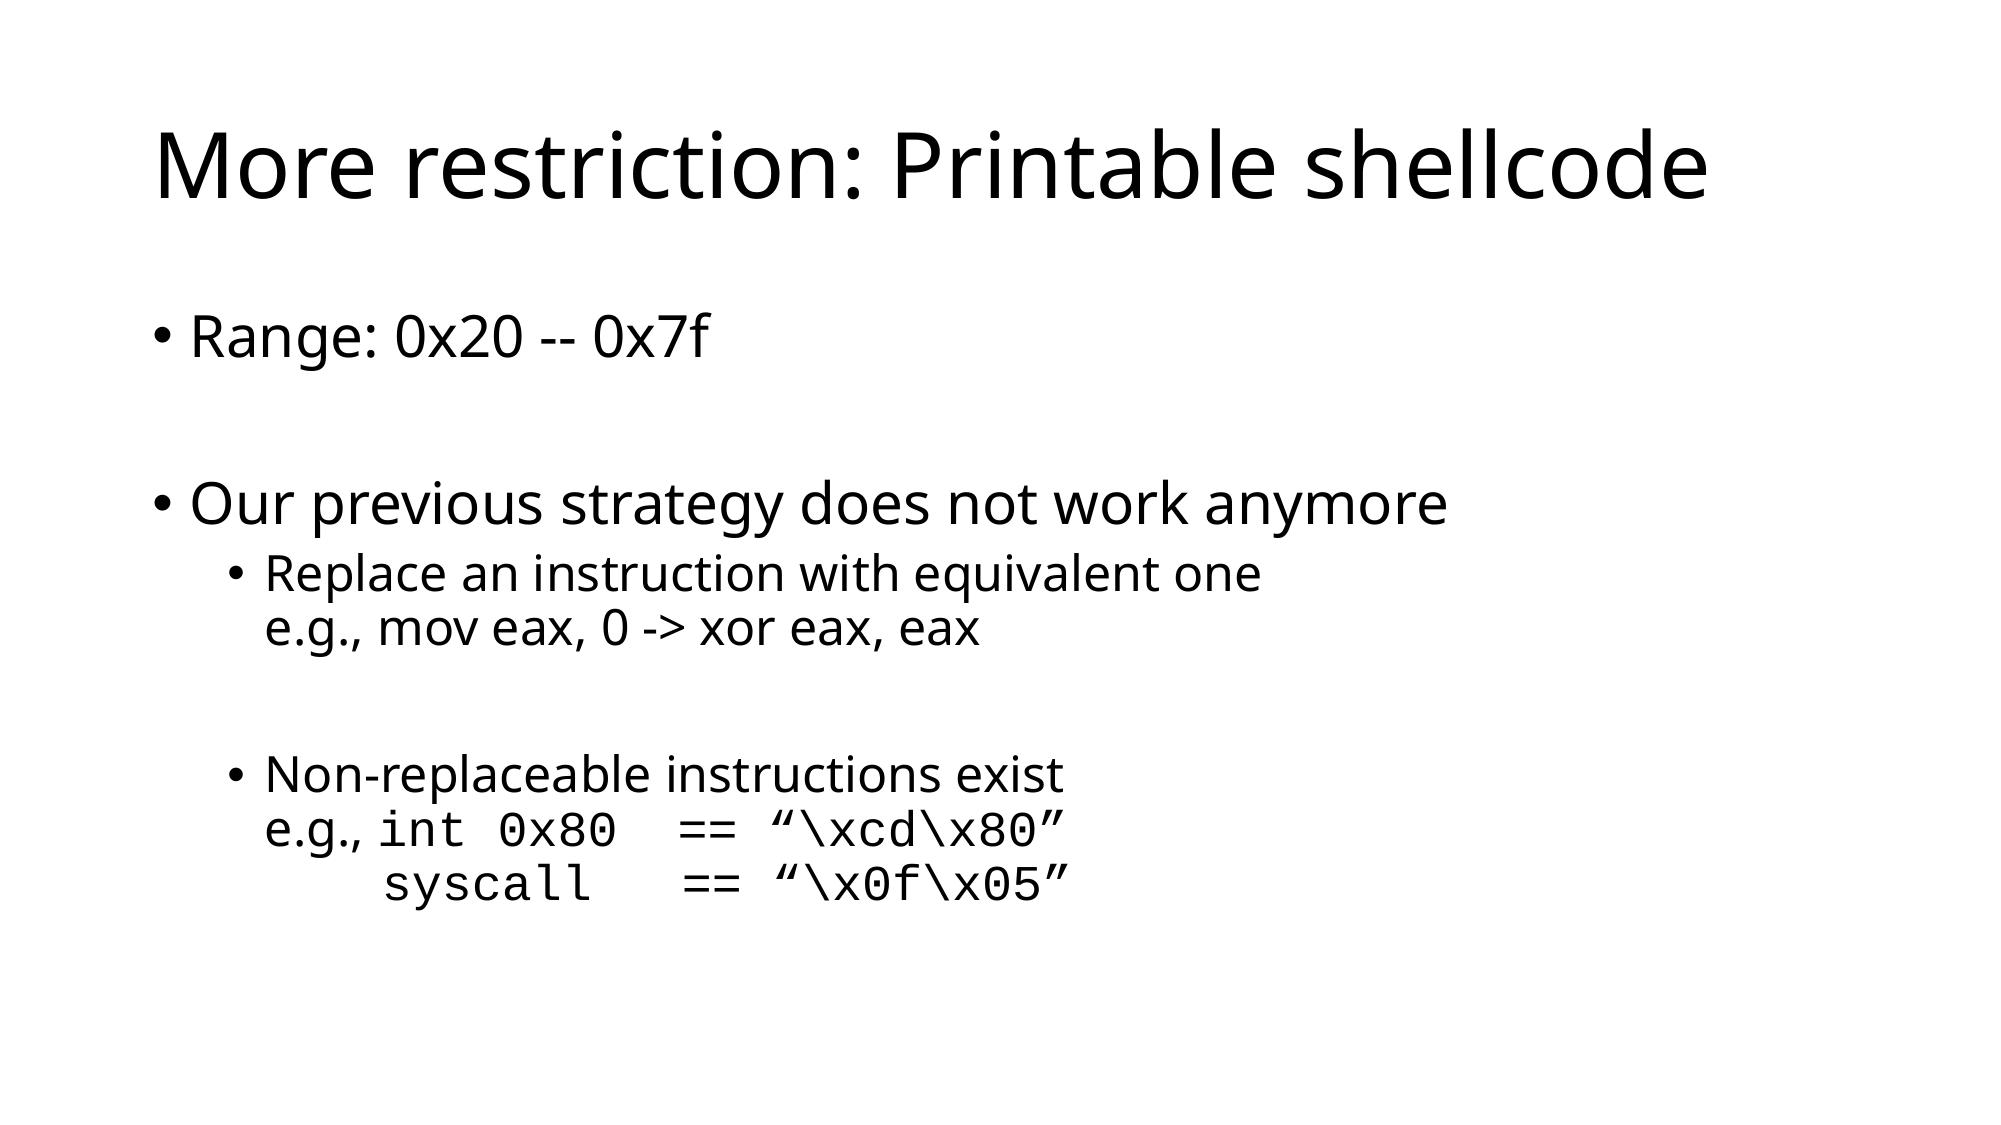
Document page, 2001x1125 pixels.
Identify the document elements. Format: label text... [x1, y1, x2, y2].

list Range: 0x20 -- 0x7f Our previous strategy does not work anymore Replace an instruction with equivalent one e.g., mov eax, 0 -> xor eax, eax Non-replaceable instructions exist e.g., int 0x80 == “\xcd\x80” syscall == “\x0f\x05” [137, 299, 1863, 1014]
title More restriction: Printable shellcode [137, 59, 1863, 278]
